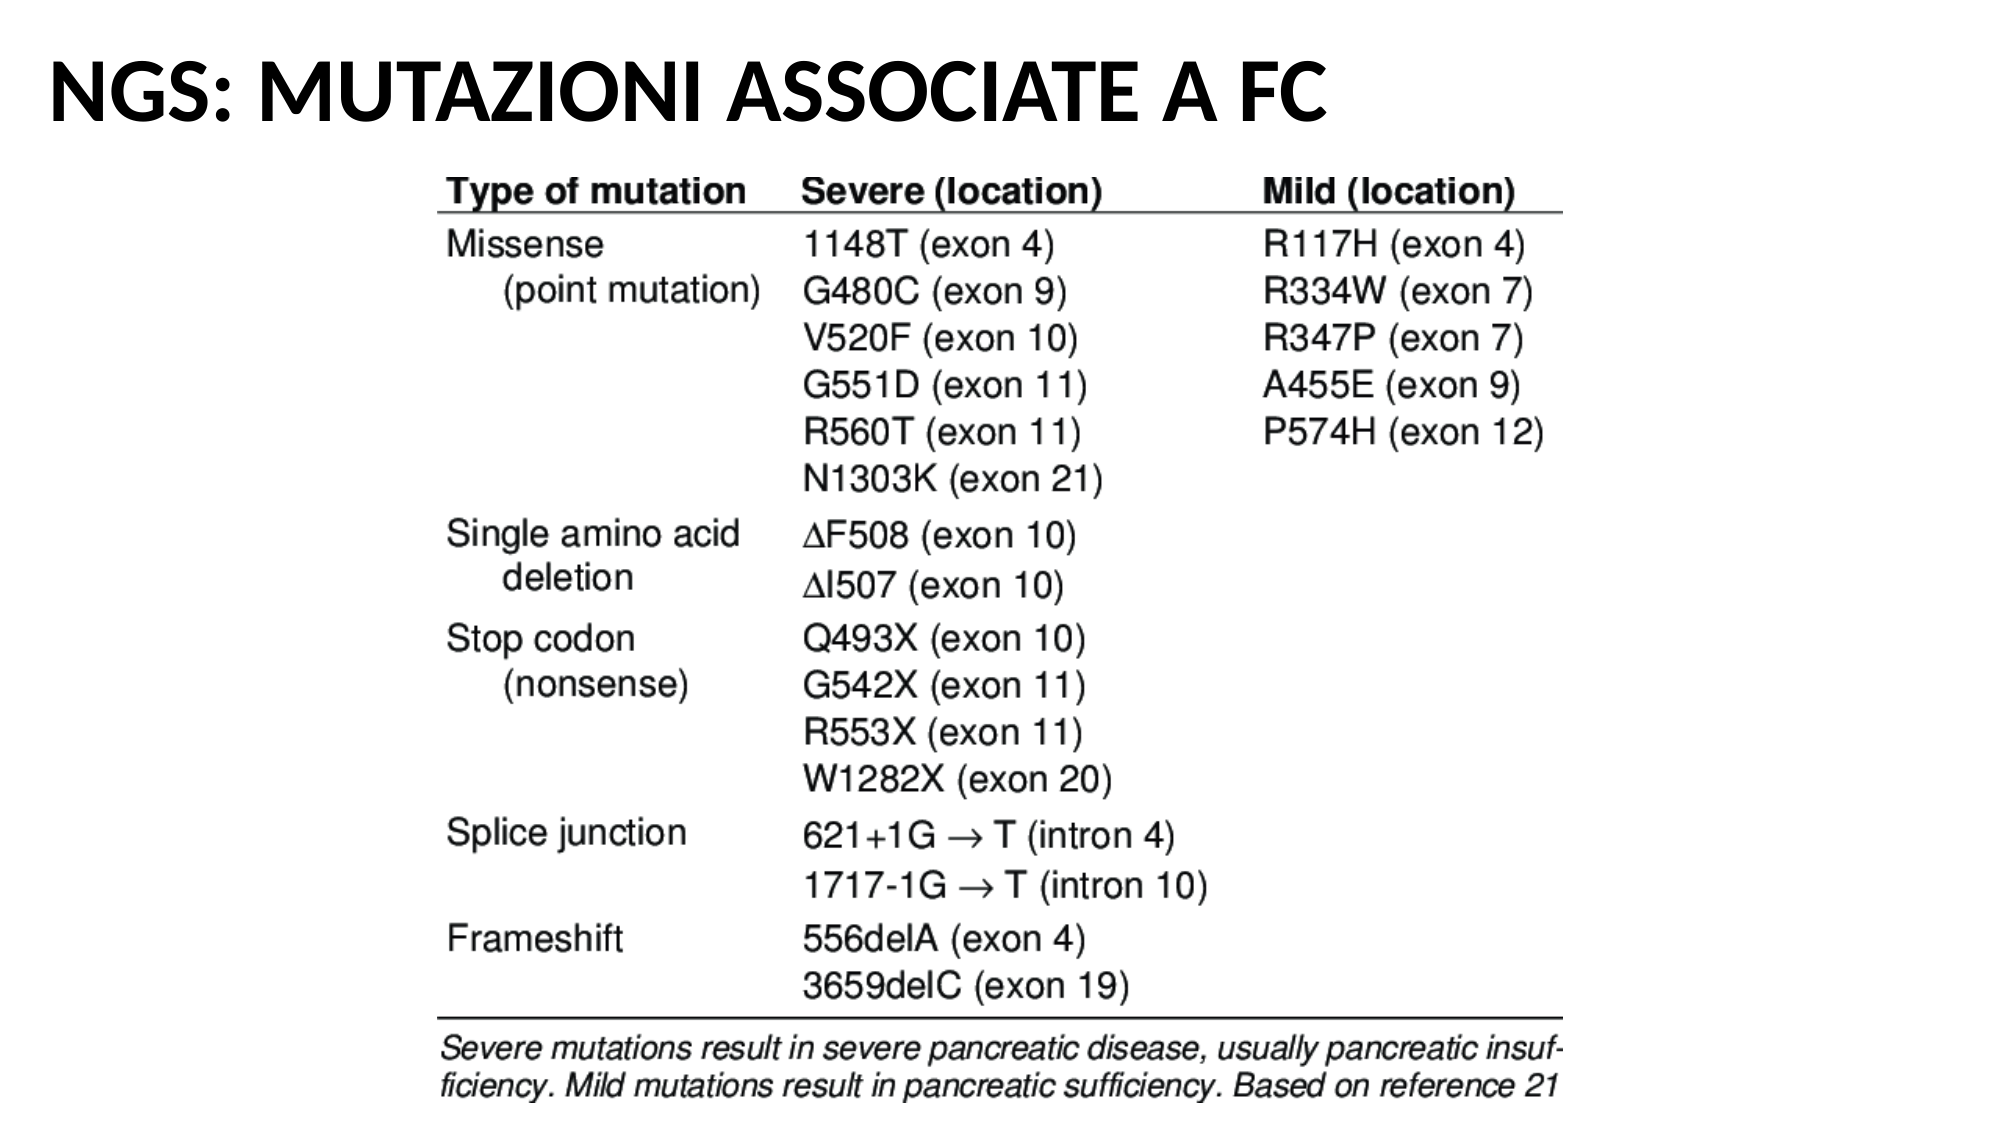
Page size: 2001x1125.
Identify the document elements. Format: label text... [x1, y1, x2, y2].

picture [437, 177, 1563, 1103]
text_box NGS: MUTAZIONI ASSOCIATE A FC [33, 22, 1345, 147]
